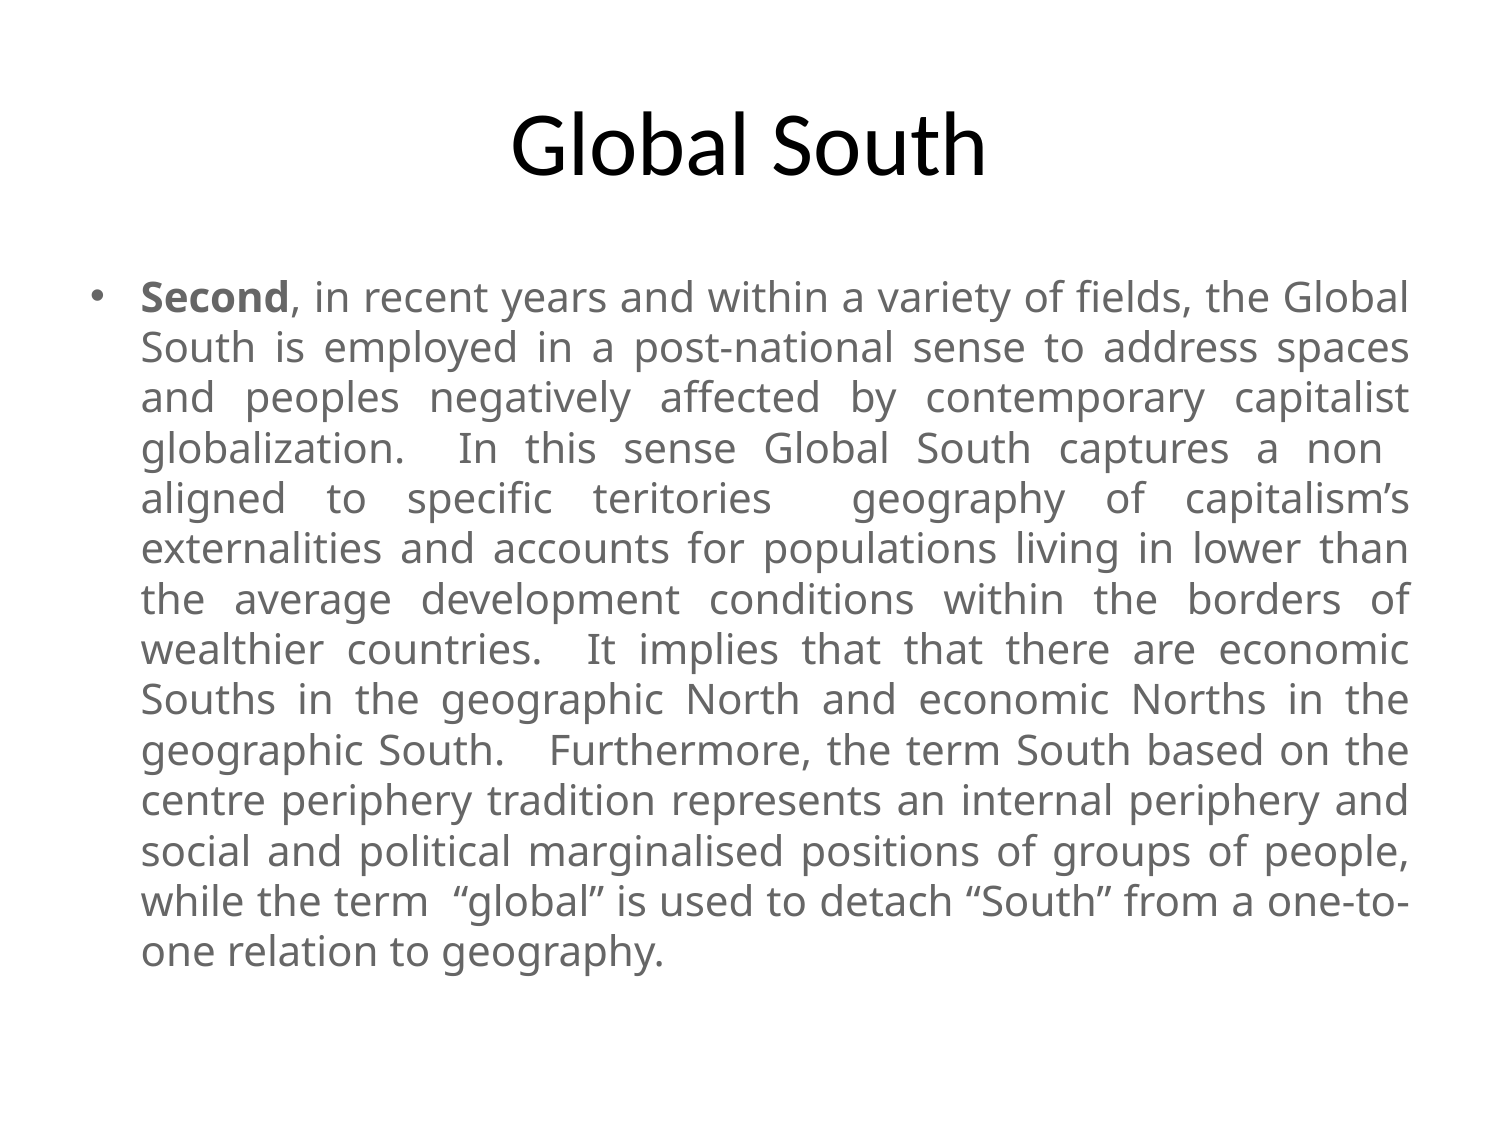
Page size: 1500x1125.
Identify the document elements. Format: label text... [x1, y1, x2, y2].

title Global South [75, 45, 1425, 233]
list Second, in recent years and within a variety of fields, the Global South is employed in a post-national sense to address spaces and peoples negatively affected by contemporary capitalist globalization. In this sense Global South captures a non aligned to specific teritories geography of capitalism’s externalities and accounts for populations living in lower than the average development conditions within the borders of wealthier countries. It implies that that there are economic Souths in the geographic North and economic Norths in the geographic South. Furthermore, the term South based on the centre periphery tradition represents an internal periphery and social and political marginalised positions of groups of people, while the term “global” is used to detach “South” from a one-to-one relation to geography. [75, 262, 1425, 1005]
